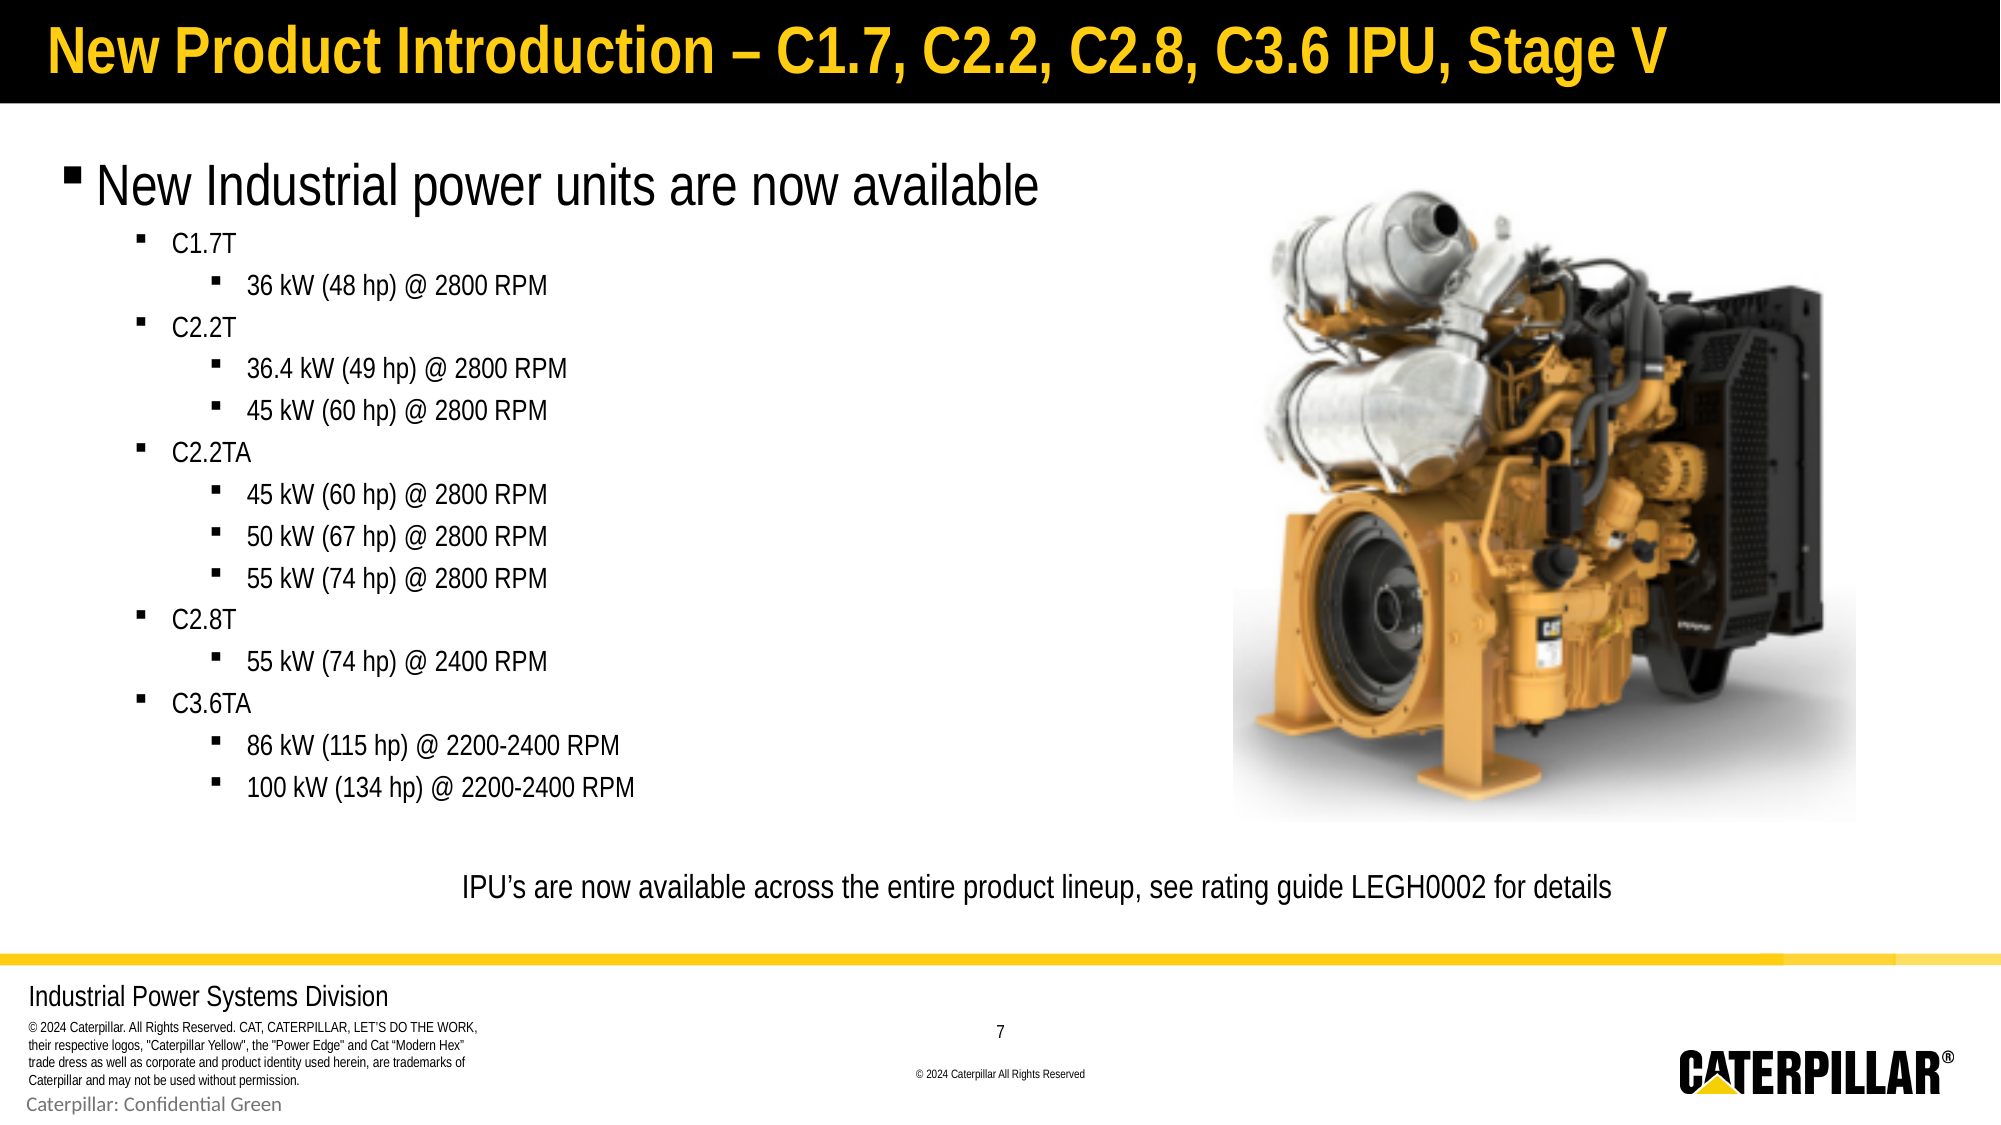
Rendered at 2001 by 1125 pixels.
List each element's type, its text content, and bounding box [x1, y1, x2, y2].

picture [1232, 187, 1856, 822]
title New Product Introduction – C1.7, C2.2, C2.8, C3.6 IPU, Stage V [0, 0, 2000, 104]
list New Industrial power units are now available C1.7T 36 kW (48 hp) @ 2800 RPM C2.2T 36.4 kW (49 hp) @ 2800 RPM 45 kW (60 hp) @ 2800 RPM C2.2TA 45 kW (60 hp) @ 2800 RPM 50 kW (67 hp) @ 2800 RPM 55 kW (74 hp) @ 2800 RPM C2.8T 55 kW (74 hp) @ 2400 RPM C3.6TA 86 kW (115 hp) @ 2200-2400 RPM 100 kW (134 hp) @ 2200-2400 RPM IPU’s are now available across the entire product lineup, see rating guide LEGH0002 for details [44, 147, 1957, 938]
picture [1680, 1050, 1954, 1094]
